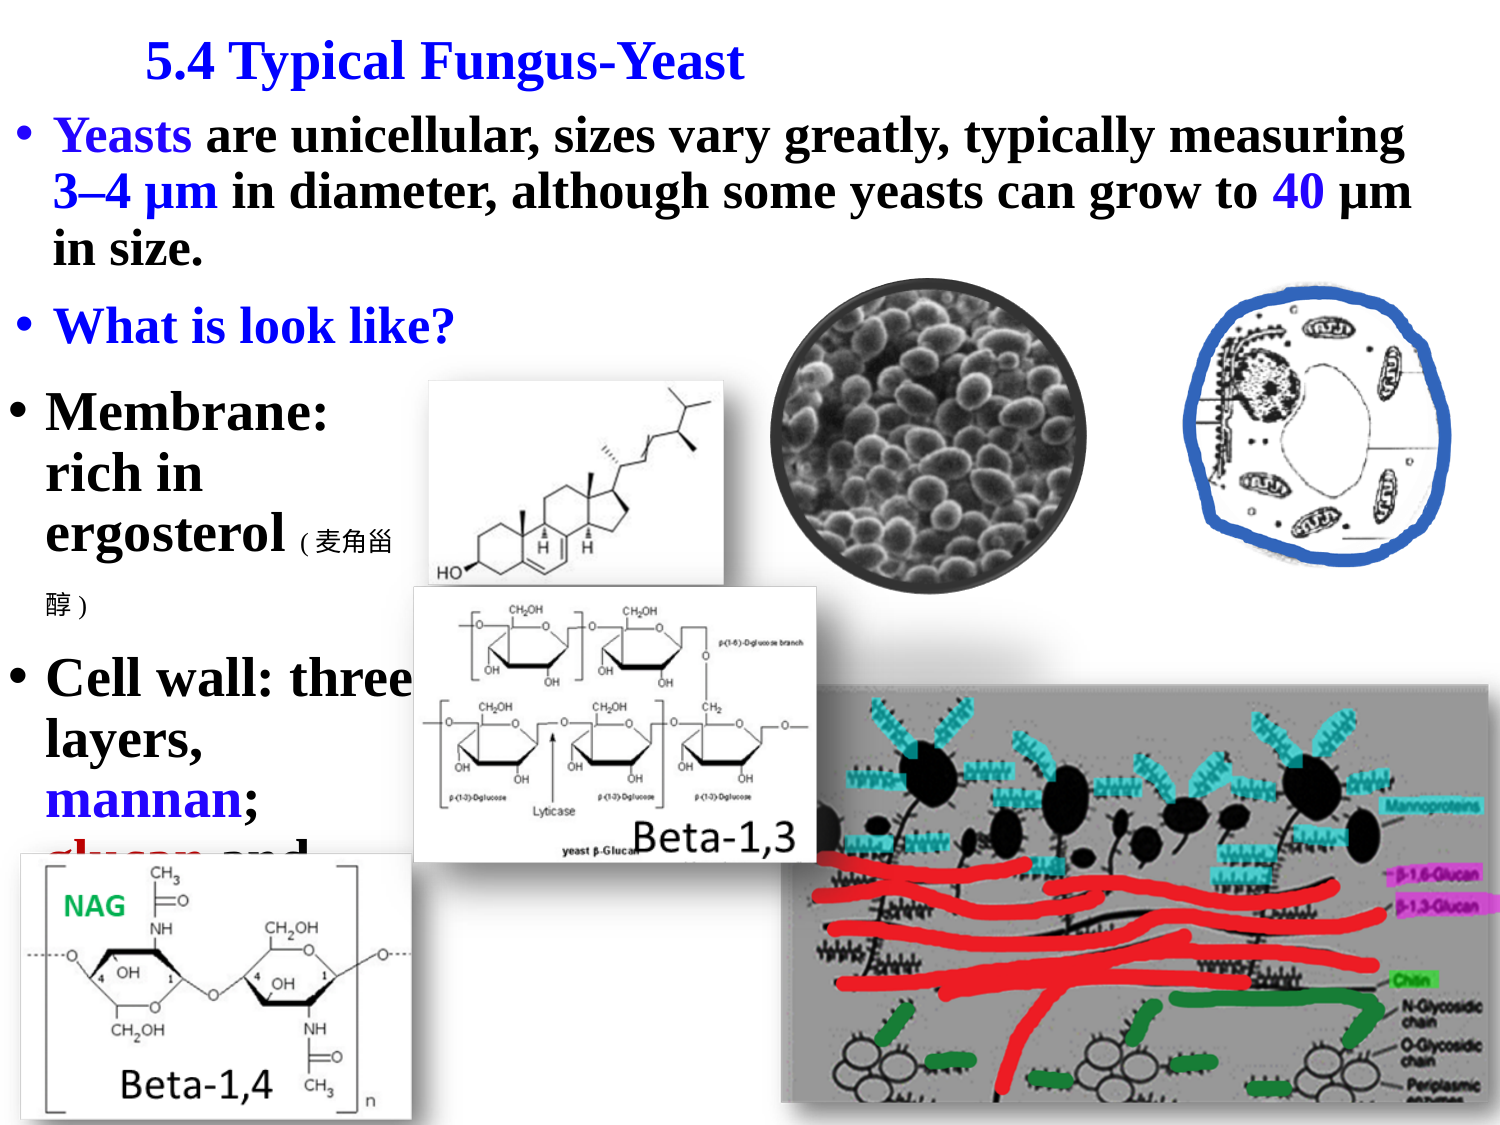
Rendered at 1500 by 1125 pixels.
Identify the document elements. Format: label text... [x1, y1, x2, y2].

picture [1173, 276, 1460, 572]
picture [0, 276, 1500, 1125]
text_box Membrane: rich in ergosterol (麦角甾醇) Cell wall: three layers, mannan; glucan and chitin [0, 374, 396, 825]
title 5.4 Typical Fungus-Yeast [116, 10, 1242, 113]
list Yeasts are unicellular, sizes vary greatly, typically measuring 3–4 µm in diameter, although some yeasts can grow to 40 µm in size. What is look like? [0, 99, 1470, 480]
